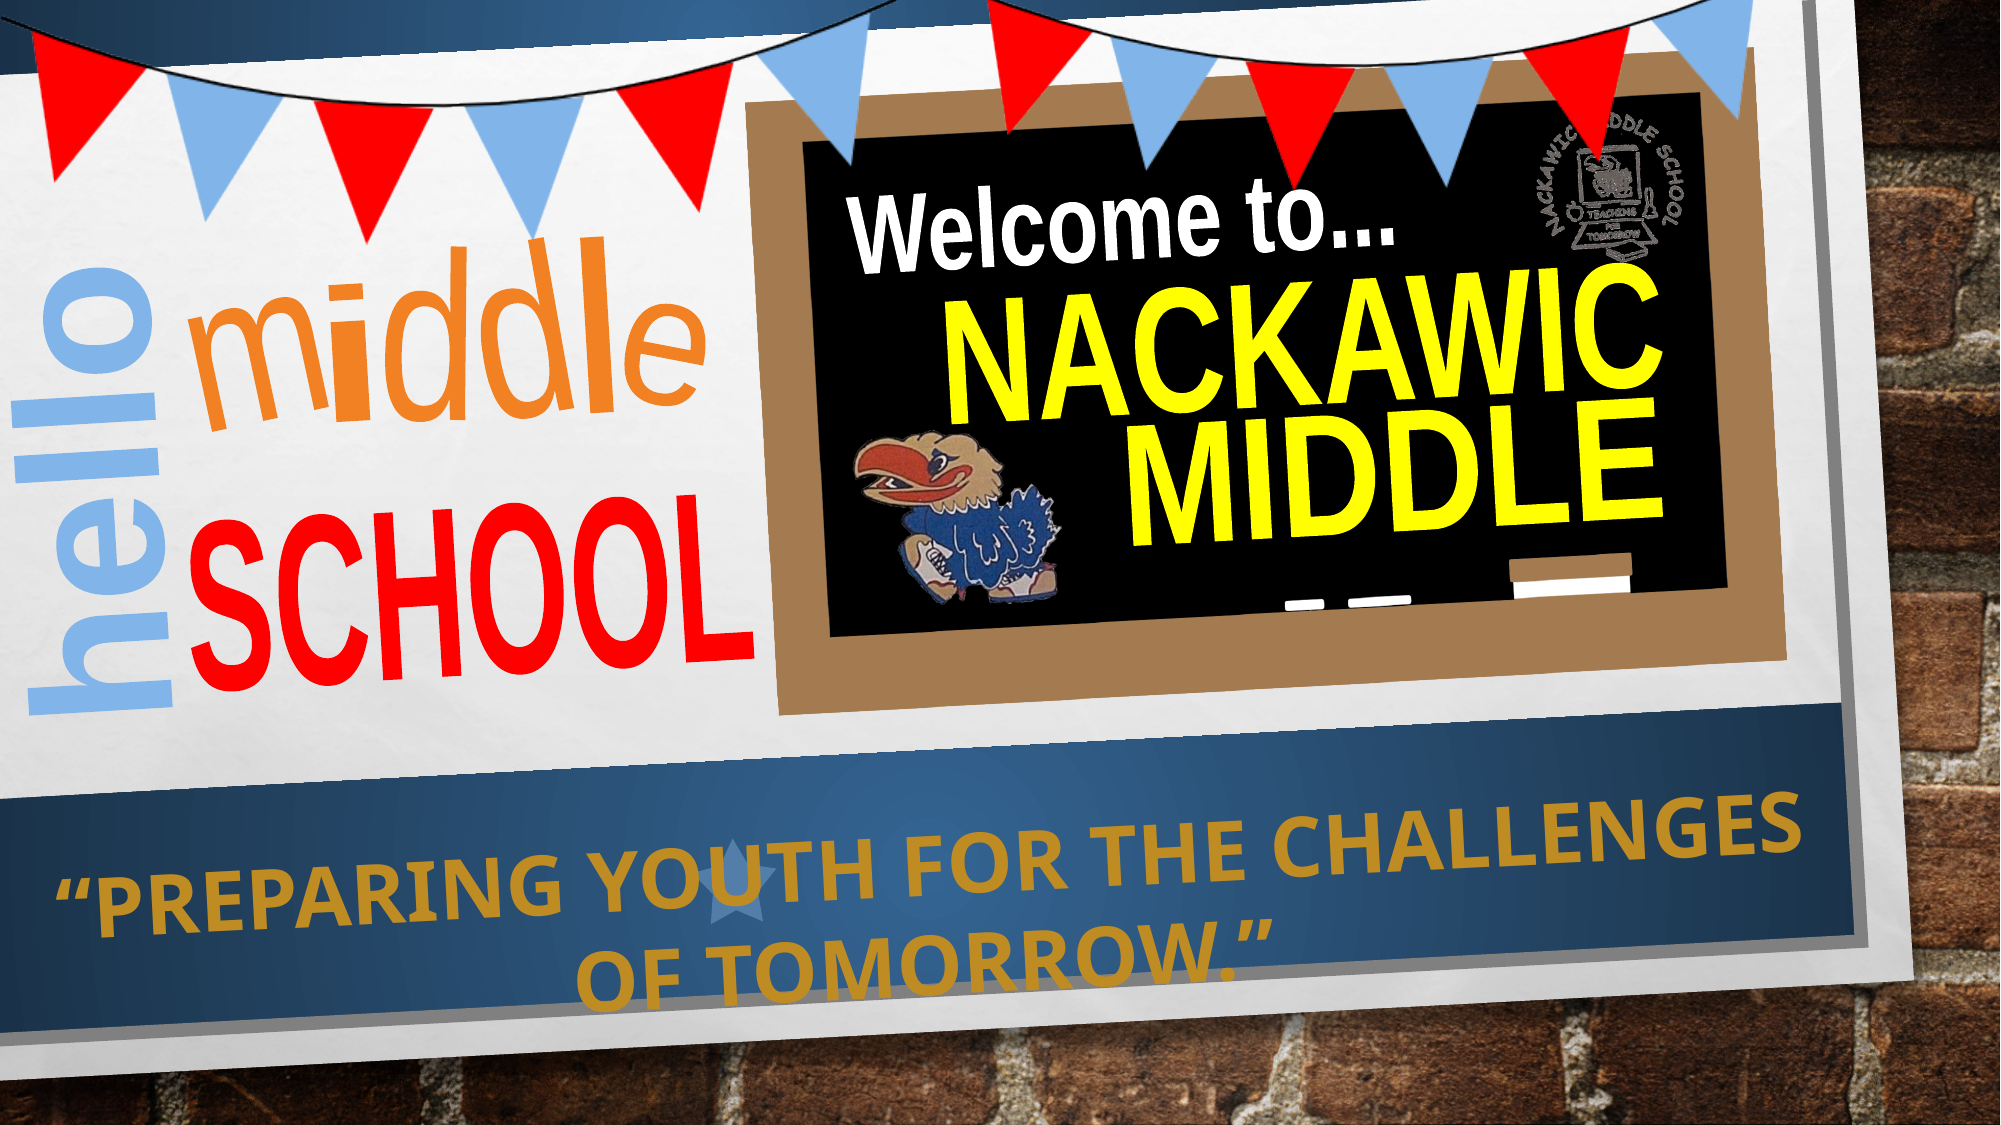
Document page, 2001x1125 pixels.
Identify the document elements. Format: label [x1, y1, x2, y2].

picture [0, 0, 2000, 1125]
text_box [0, 0, 1825, 922]
